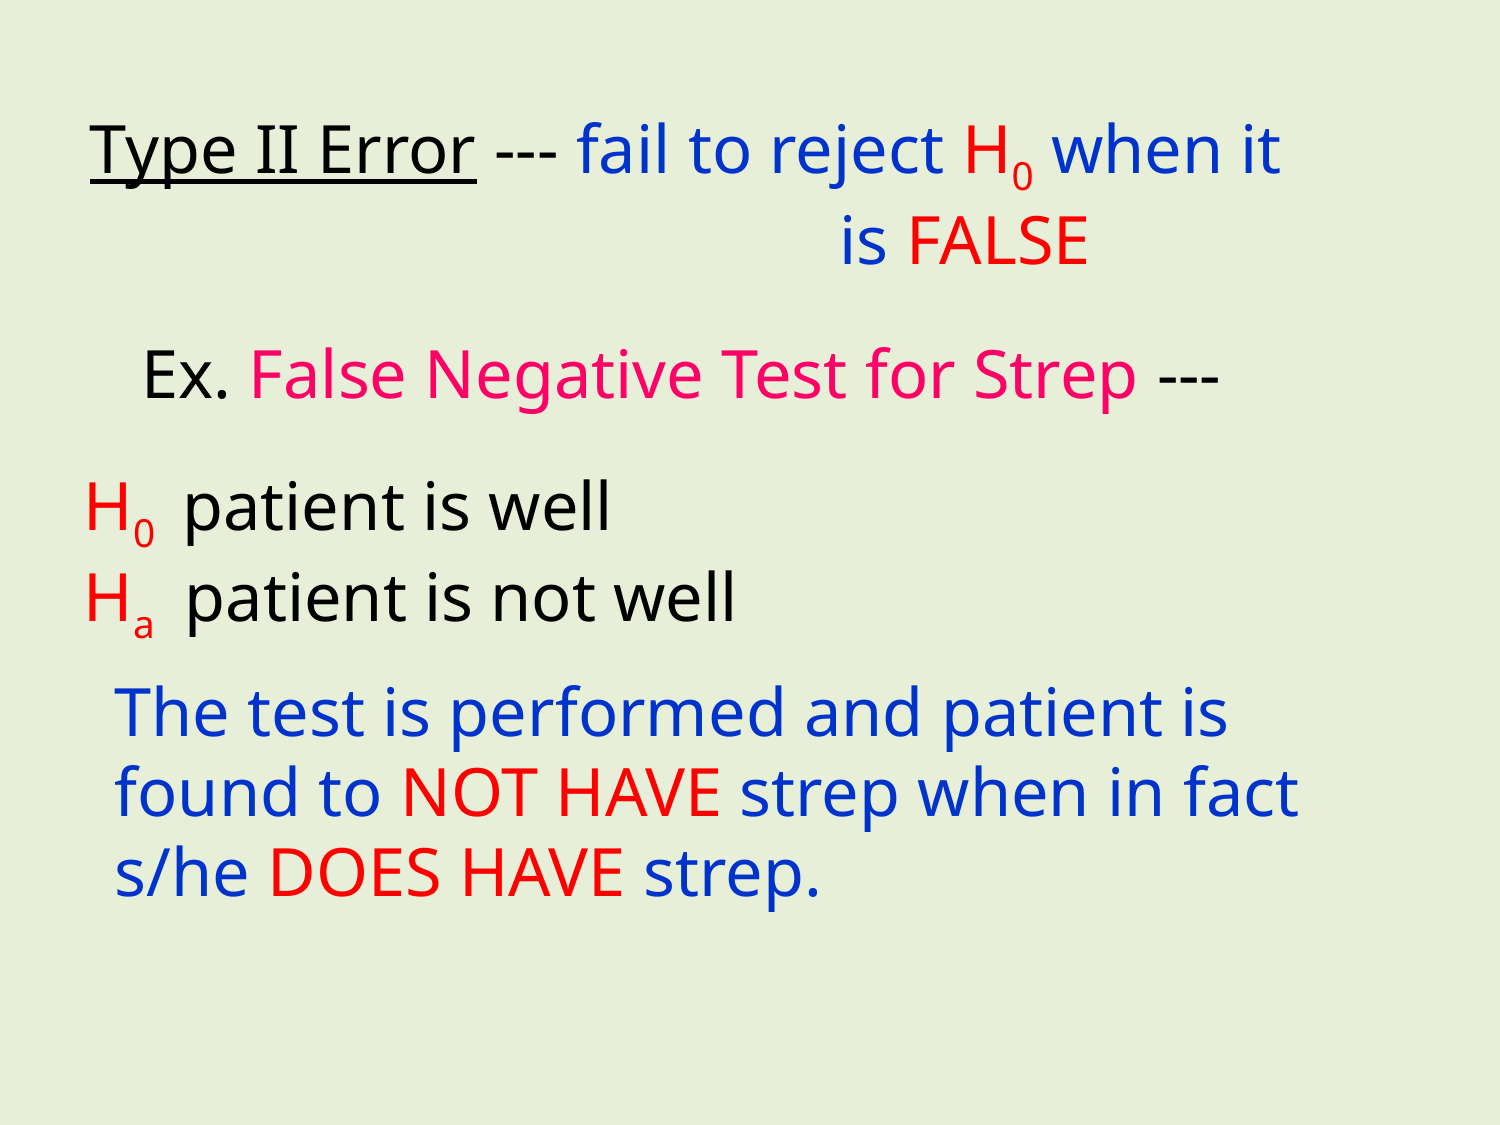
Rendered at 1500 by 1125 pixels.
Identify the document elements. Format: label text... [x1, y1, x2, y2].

text_box Type II Error --- fail to reject H0 when it is FALSE [75, 99, 1450, 286]
text_box H0 patient is well Ha patient is not well [68, 456, 819, 654]
text_box Ex. False Negative Test for Strep --- [126, 324, 1254, 420]
text_box The test is performed and patient is found to NOT HAVE strep when in fact s/he DOES HAVE strep. [99, 662, 1450, 918]
